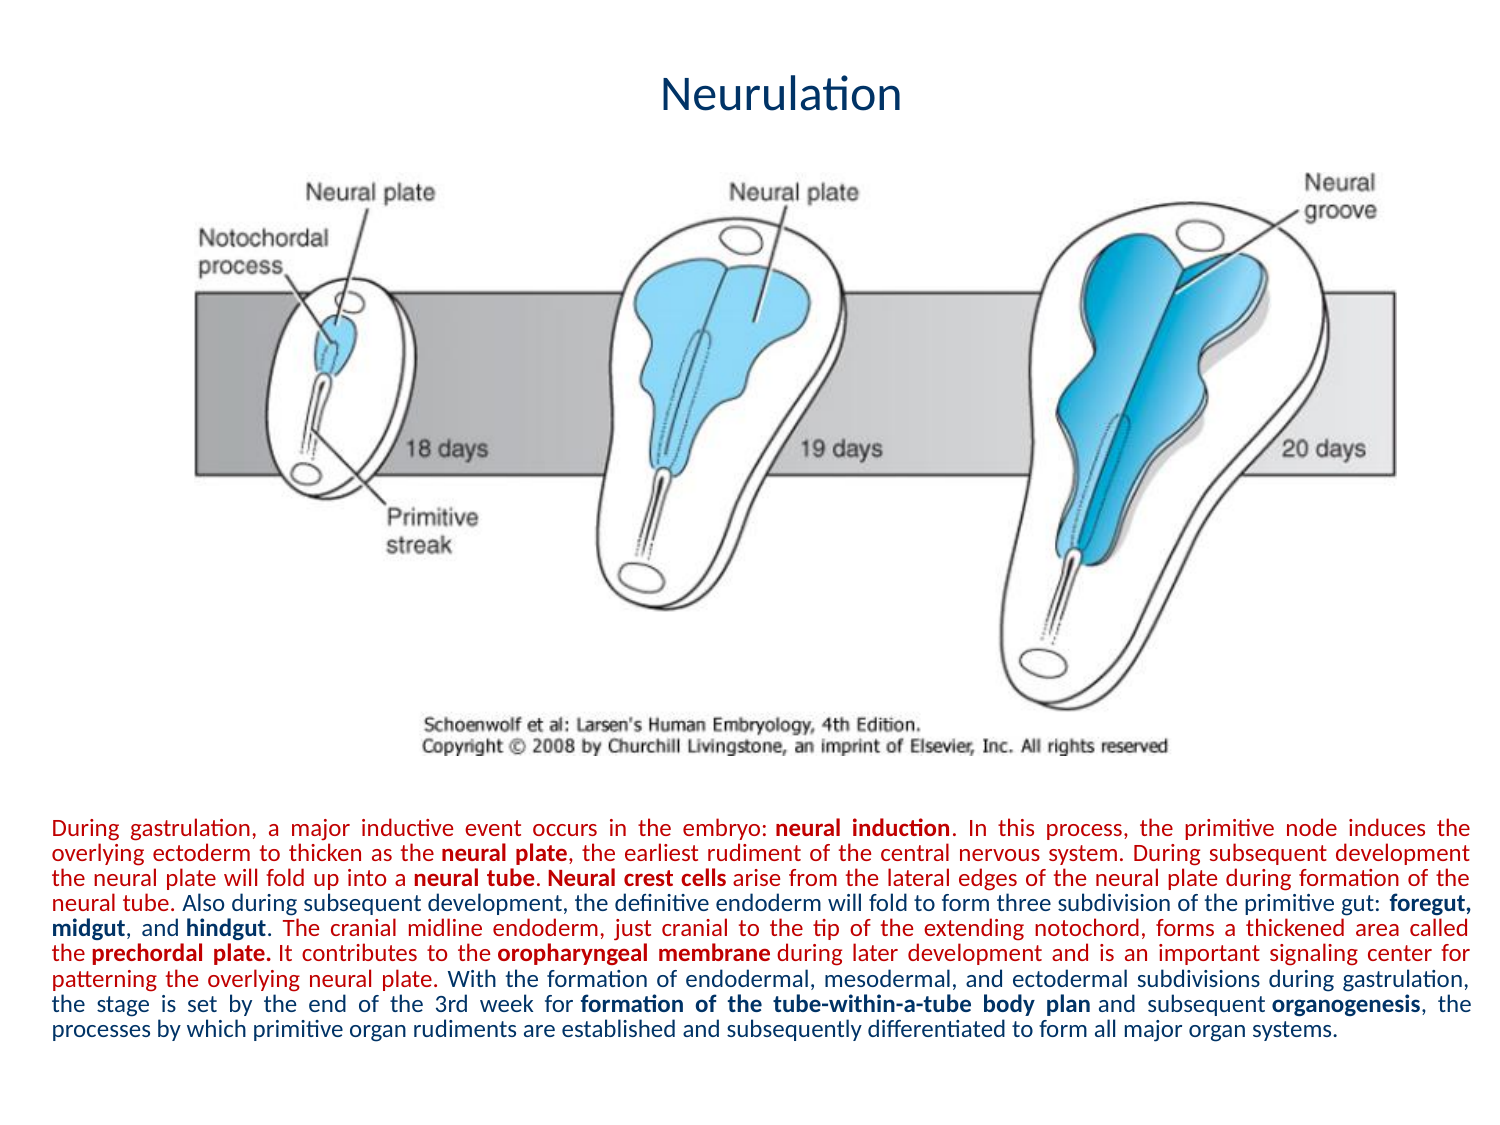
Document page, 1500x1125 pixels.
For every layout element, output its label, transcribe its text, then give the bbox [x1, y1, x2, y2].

picture [194, 172, 1397, 756]
table_header During gastrulation, a major inductive event occurs in the embryo: neural induction. In this process, the primitive node induces the overlying ectoderm to thicken as the neural plate, the earliest rudiment of the central nervous system. During subsequent development the neural plate will fold up into a neural tube. Neural crest cells arise from the lateral edges of the neural plate during formation of the neural tube. Also during subsequent development, the definitive endoderm will fold to form three subdivision of the primitive gut: foregut, midgut, and hindgut. The cranial midline endoderm, just cranial to the tip of the extending notochord, forms a thickened area called the prechordal plate. It contributes to the oropharyngeal membrane during later development and is an important signaling center for patterning the overlying neural plate. With the formation of endodermal, mesodermal, and ectodermal subdivisions during gastrulation, the stage is set by the end of the 3rd week for formation of the tube-within-a-tube body plan and subsequent organogenesis, the processes by which primitive organ rudiments are established and subsequently differentiated to form all major organ systems. [41, 648, 1482, 1125]
text_box Neurulation [645, 52, 918, 128]
